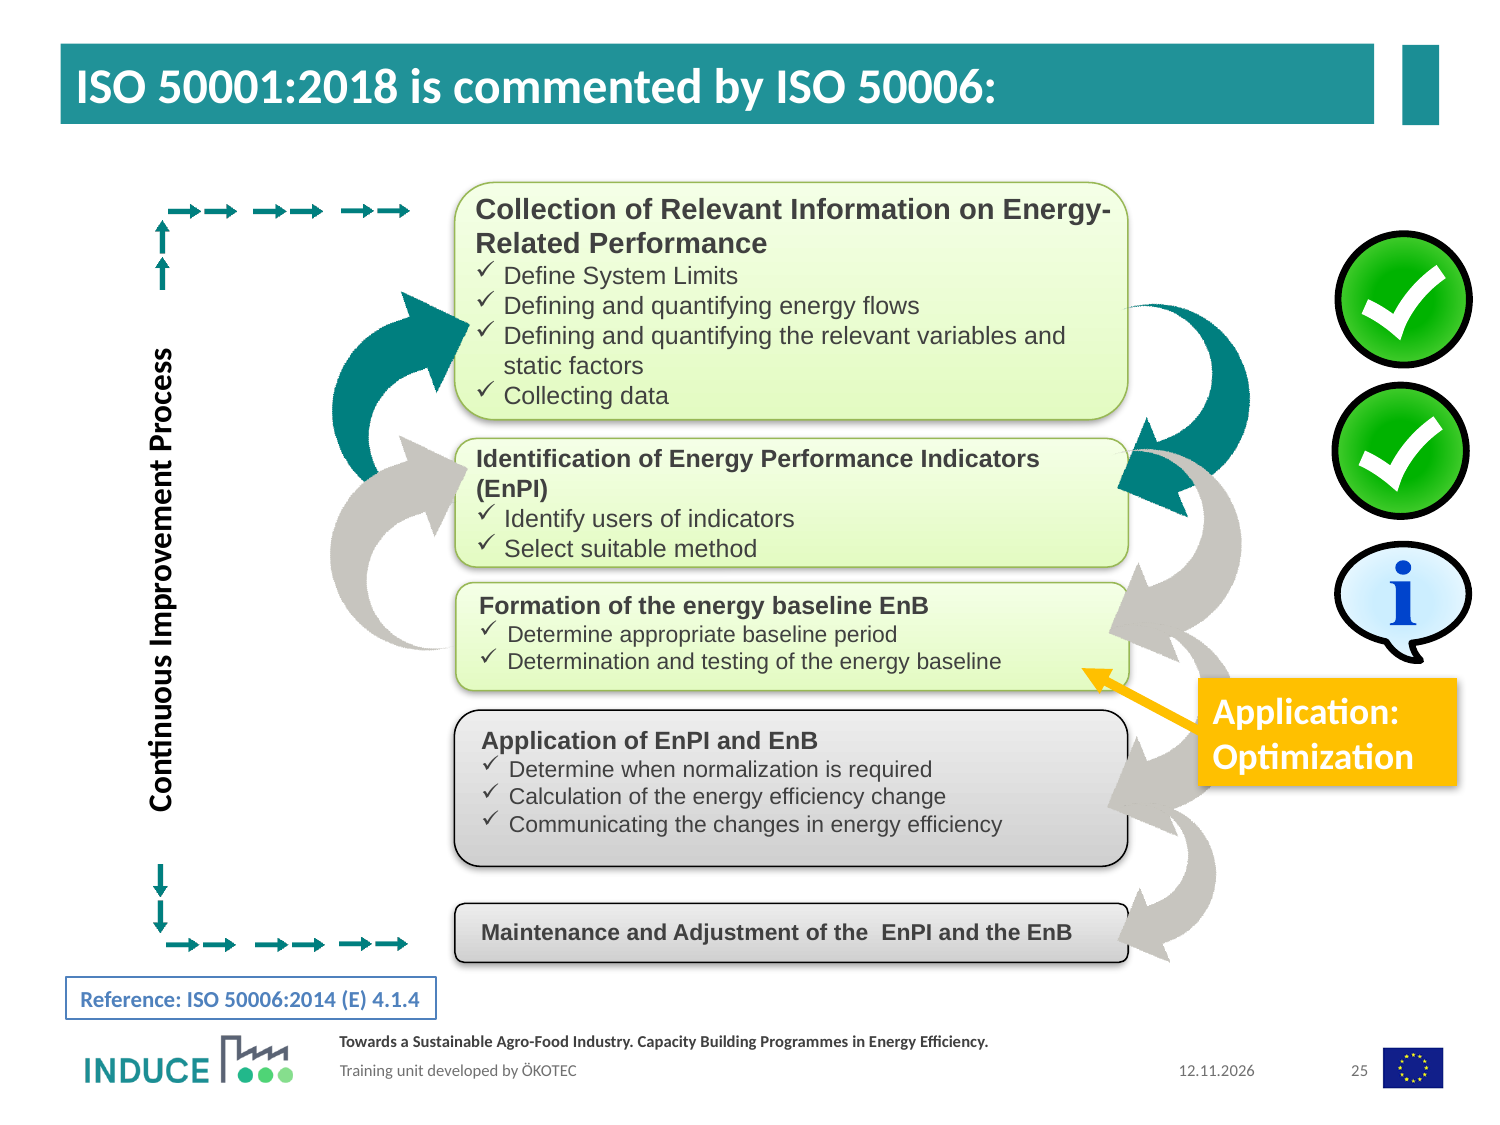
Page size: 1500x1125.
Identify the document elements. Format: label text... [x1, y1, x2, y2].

slide_number 25 [1289, 1055, 1375, 1085]
footer Training unit developed by ÖKOTEC [324, 1055, 1151, 1085]
text_box [454, 902, 1073, 964]
text_box Identification of Energy Performance Indicators (EnPI) Identify users of indicators Select suitable method [521, 437, 1057, 568]
picture [1320, 219, 1484, 675]
text_box [453, 200, 460, 272]
text_box ISO 50001:2018 is commented by ISO 50006: [60, 43, 1375, 124]
text_box Continuous Improvement Process [130, 298, 186, 862]
text_box Application of EnPI and EnB Determine when normalization is required Calculation of the energy efficiency change Communicating the changes in energy efficiency [466, 717, 1057, 845]
picture [83, 1033, 295, 1085]
text_box Collection of Relevant Information on Energy-Related Performance Define System Limits Defining and quantifying energy flows Defining and quantifying the relevant variables and static factors Collecting data [460, 182, 1134, 417]
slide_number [1163, 1055, 1288, 1085]
picture [340, 176, 411, 246]
text_box Reference: ISO 50006:2014 (E) 4.1.4 [64, 975, 438, 1021]
text_box Maintenance and Adjustment of the EnPI and the EnB [466, 910, 1072, 953]
picture [1373, 1038, 1450, 1094]
text_box [455, 663, 1030, 692]
picture [338, 908, 408, 979]
text_box Formation of the energy baseline EnB Determine appropriate baseline period Determination and testing of the energy baseline [464, 582, 1049, 682]
picture [125, 863, 236, 979]
text_box Application: Optimization [1275, 676, 1459, 788]
picture [271, 264, 549, 655]
picture [127, 176, 238, 290]
text_box [453, 709, 1066, 868]
text_box [1402, 44, 1440, 126]
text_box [1081, 667, 1209, 736]
picture [253, 176, 323, 246]
picture [255, 909, 325, 979]
picture [1030, 264, 1314, 960]
text_box [532, 417, 1057, 421]
